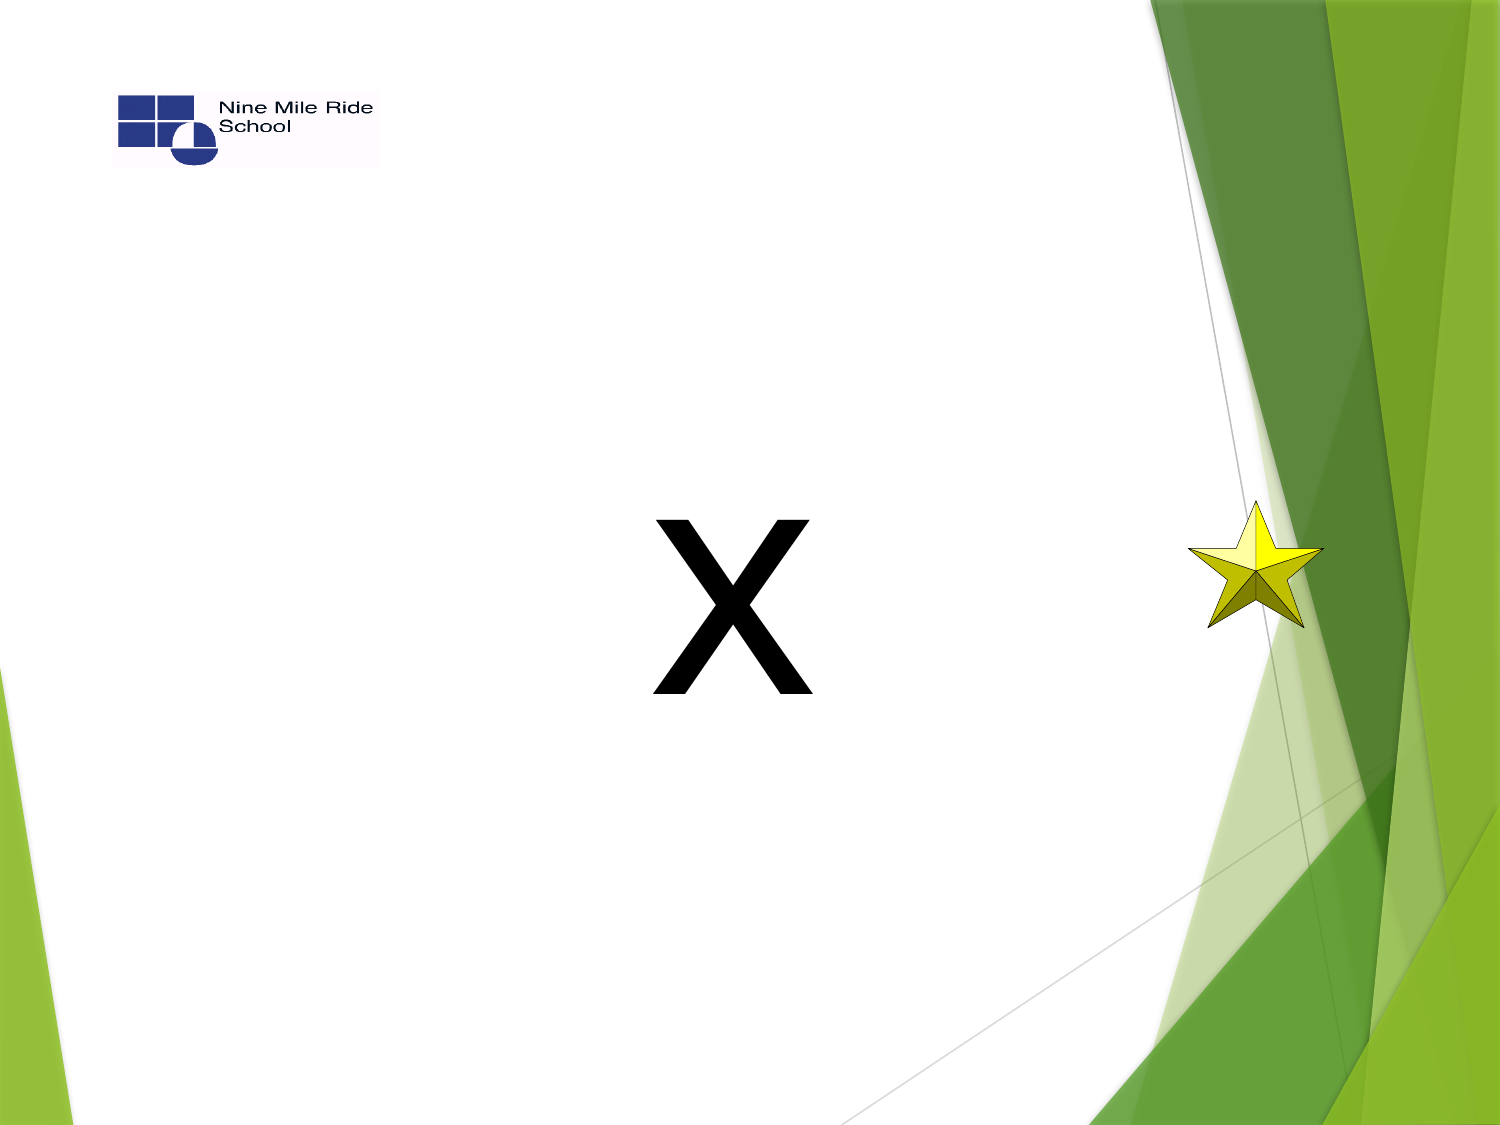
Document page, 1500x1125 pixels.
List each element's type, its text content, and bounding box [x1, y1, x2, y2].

picture [111, 90, 380, 169]
text_box x [633, 362, 835, 768]
picture [1186, 499, 1326, 630]
